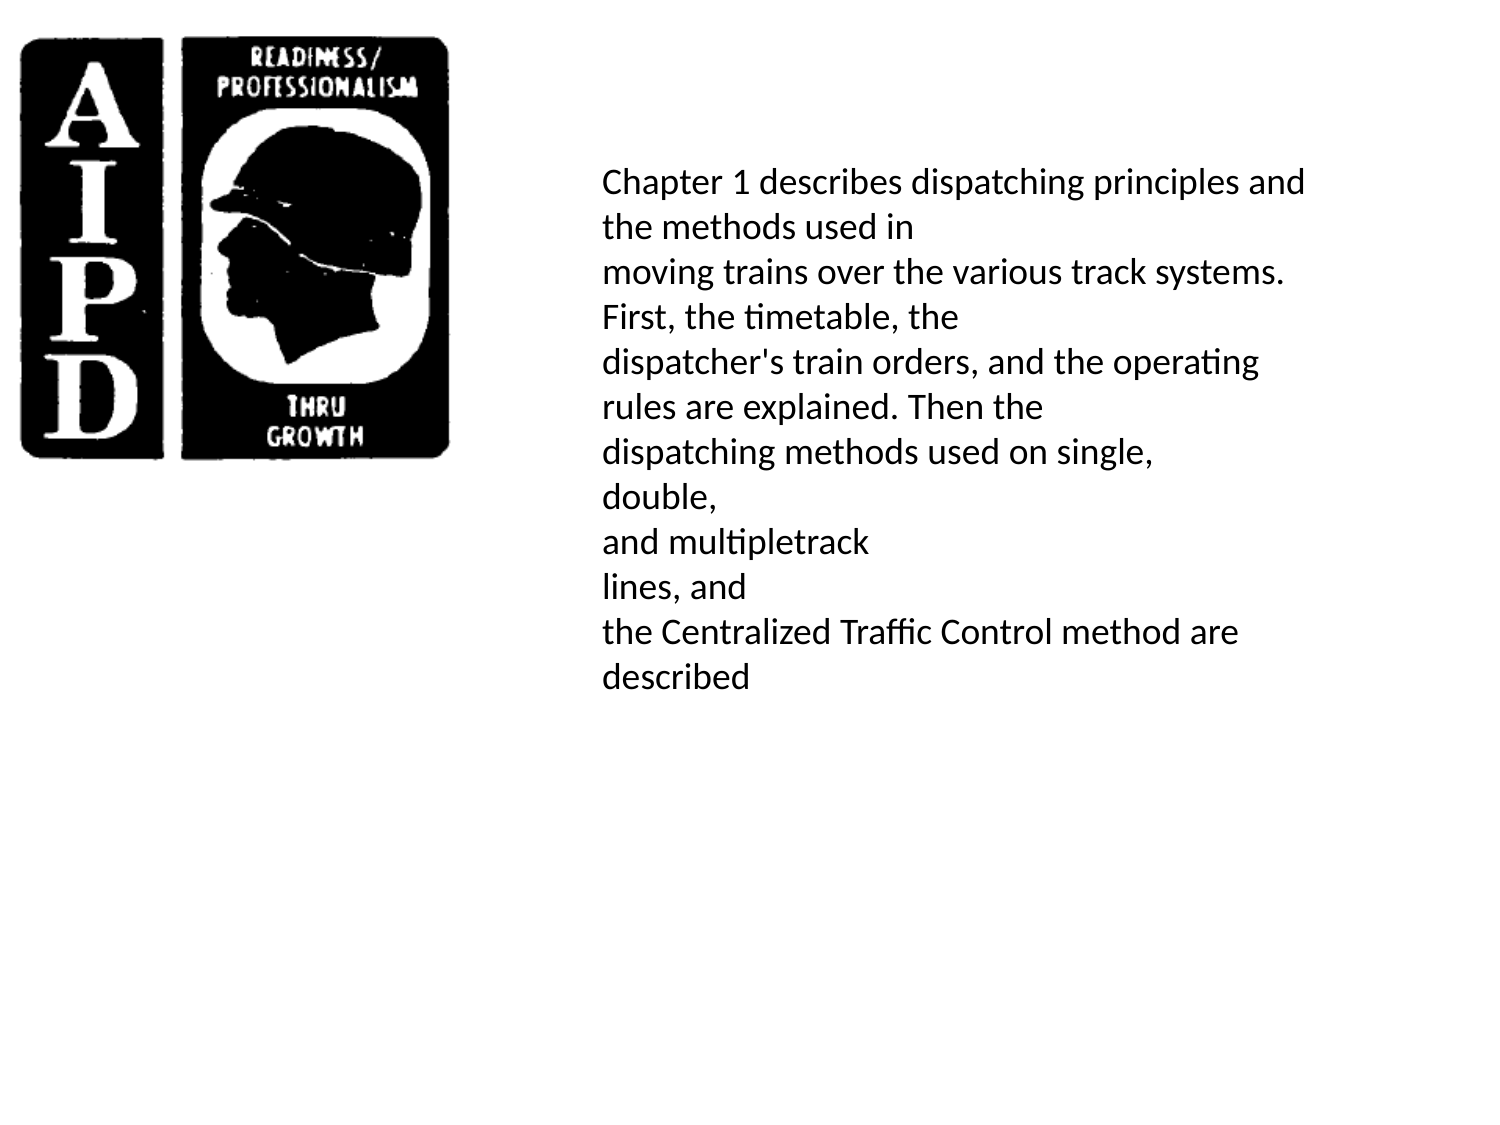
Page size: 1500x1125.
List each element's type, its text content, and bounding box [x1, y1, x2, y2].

picture [3, 0, 479, 515]
text_box Chapter 1 describes dispatching principles and the methods used in moving trains over the various track systems. First, the timetable, the dispatcher's train orders, and the operating rules are explained. Then the dispatching methods used on single, double, and multipletrack lines, and the Centralized Traffic Control method are described [587, 149, 1338, 705]
